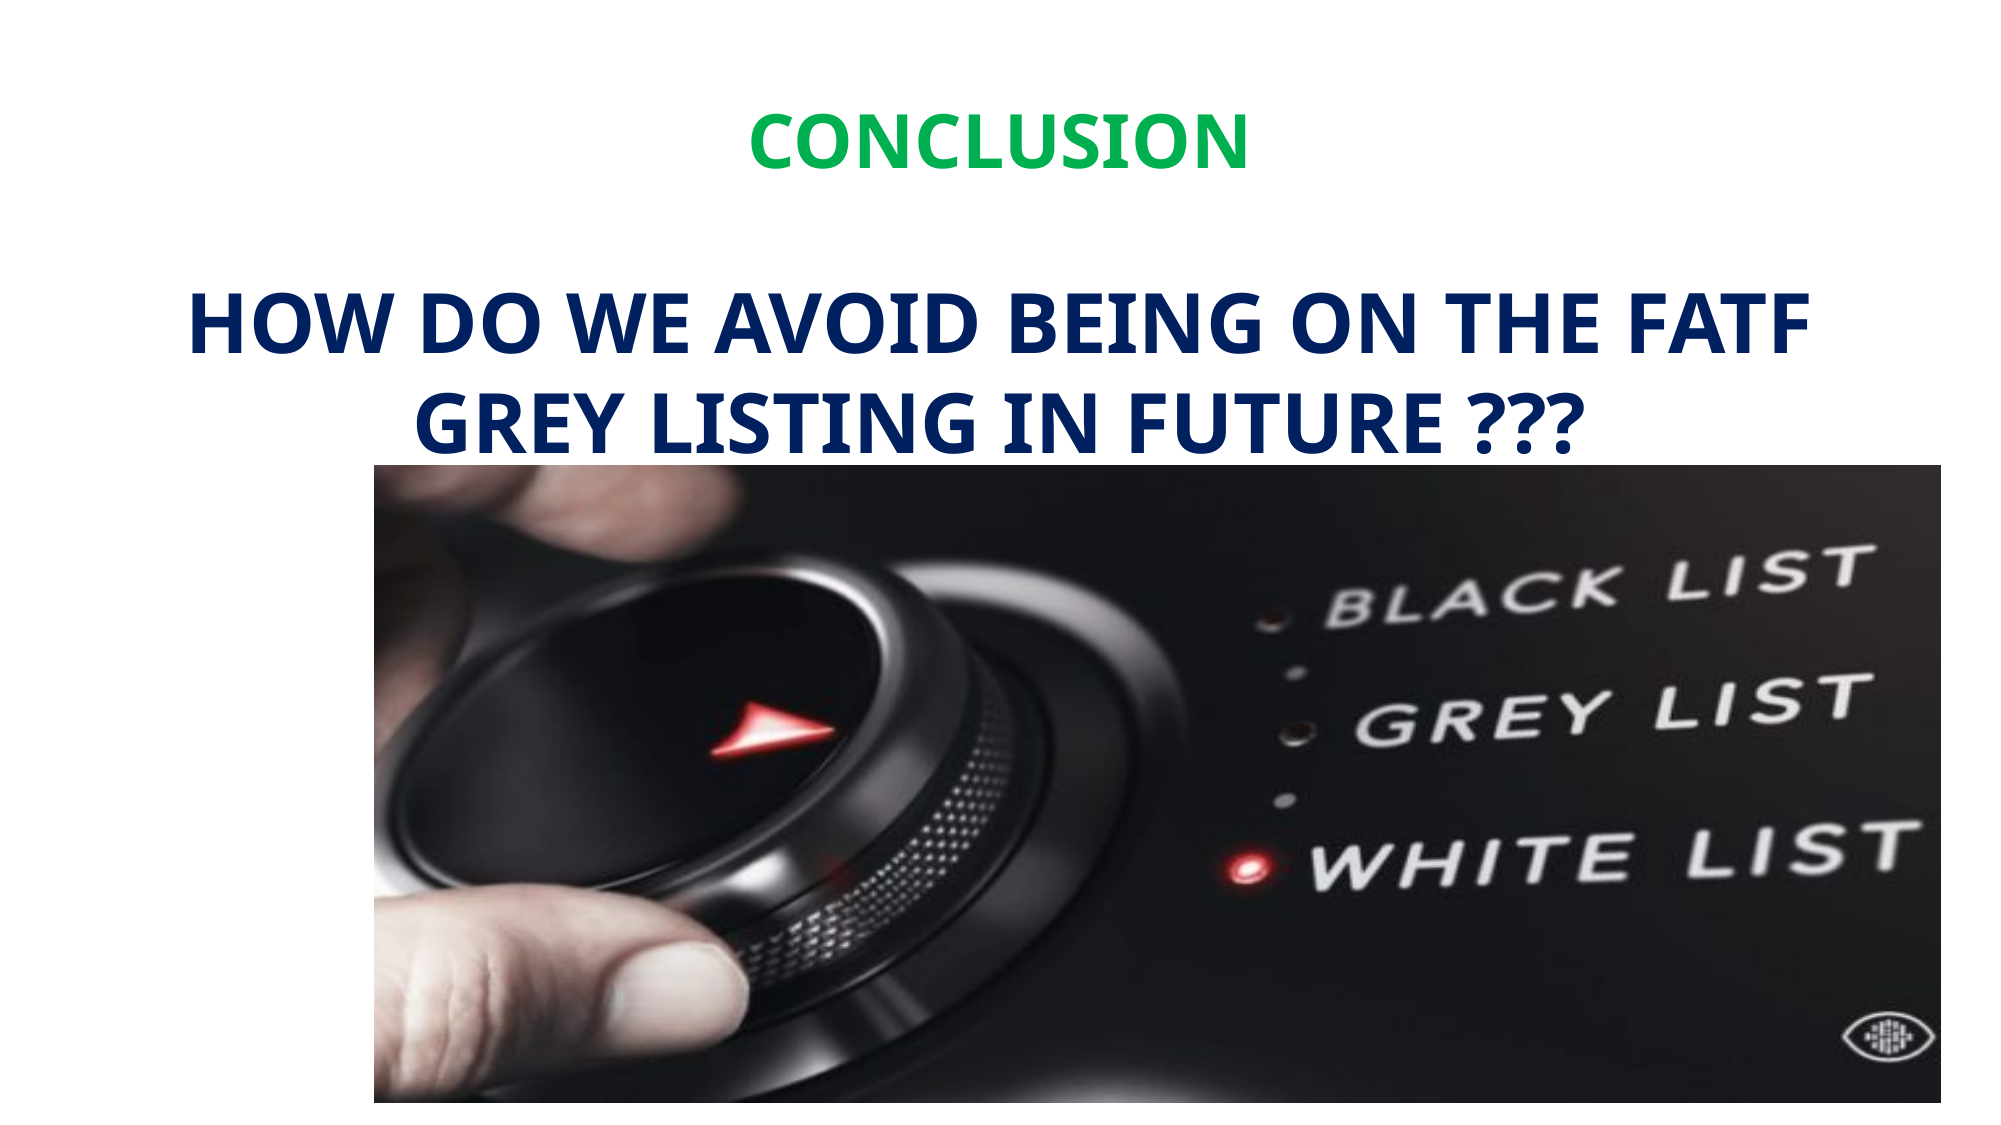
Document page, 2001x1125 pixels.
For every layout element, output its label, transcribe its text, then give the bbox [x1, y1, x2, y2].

list HOW DO WE AVOID BEING ON THE FATF GREY LISTING IN FUTURE ??? [99, 262, 1900, 1005]
title CONCLUSION [99, 45, 1900, 233]
picture [373, 465, 1941, 1103]
